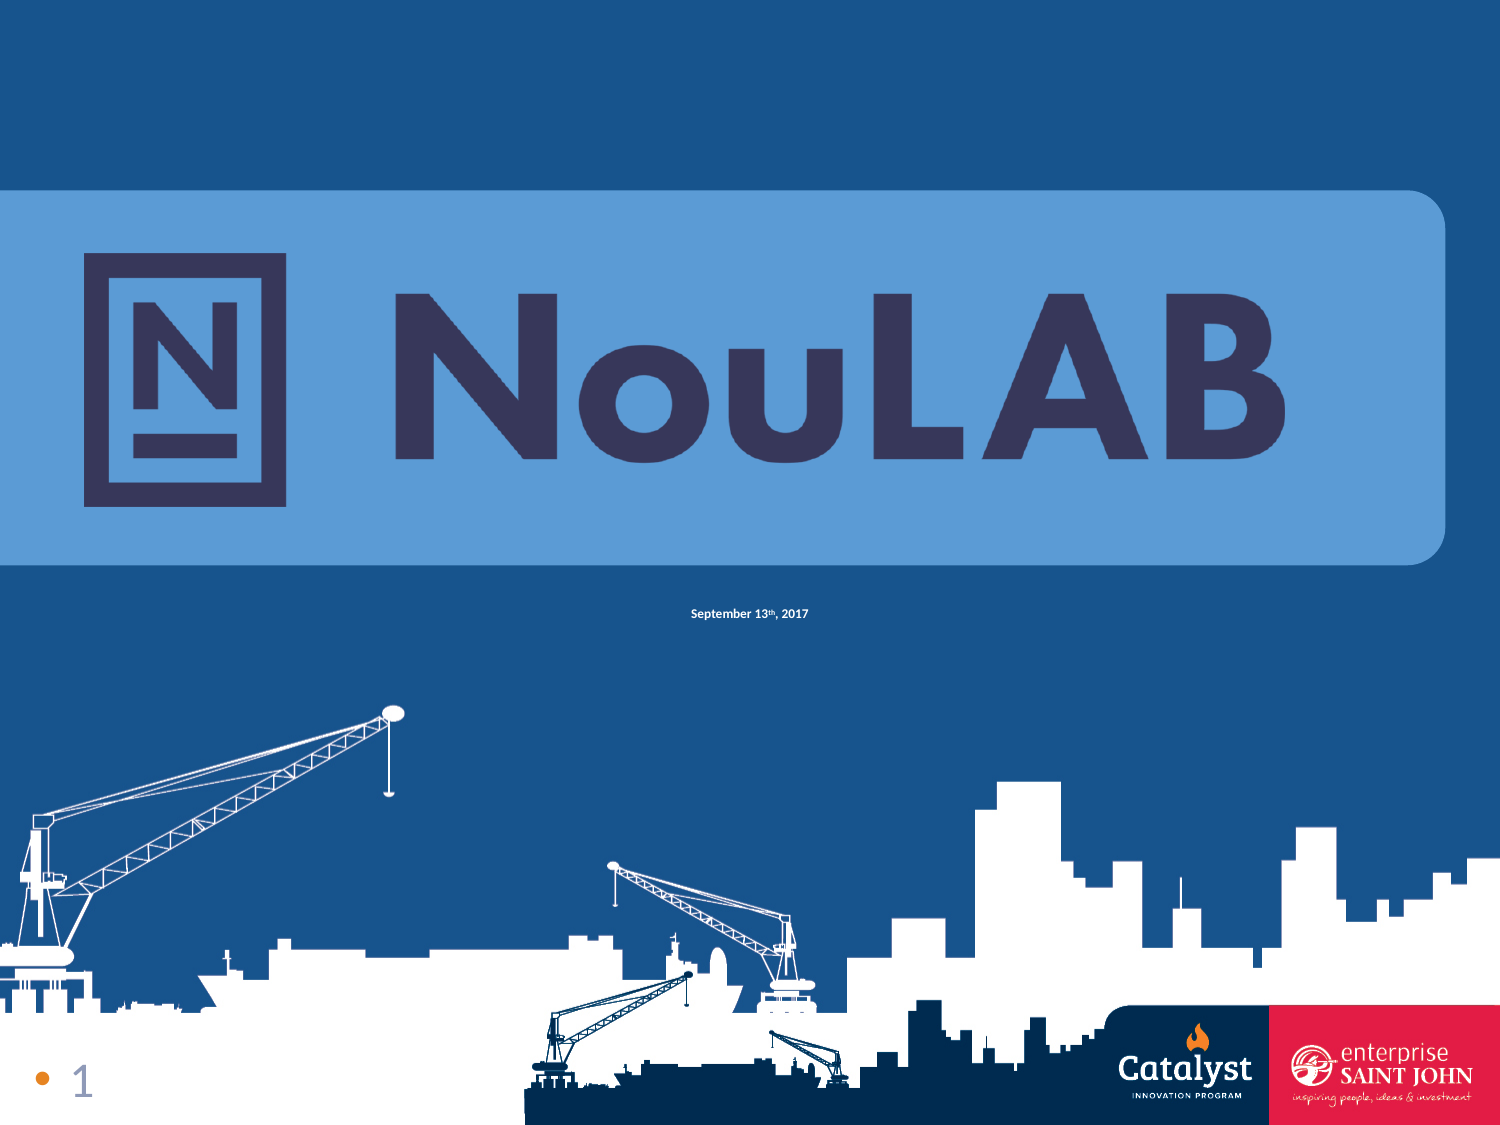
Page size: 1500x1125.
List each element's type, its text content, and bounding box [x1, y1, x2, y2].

picture [0, 0, 1500, 1125]
title [112, 184, 1388, 576]
picture [84, 253, 1285, 507]
slide_number 1 [18, 1042, 83, 1103]
subtitle September 13th, 2017 [187, 590, 1313, 697]
